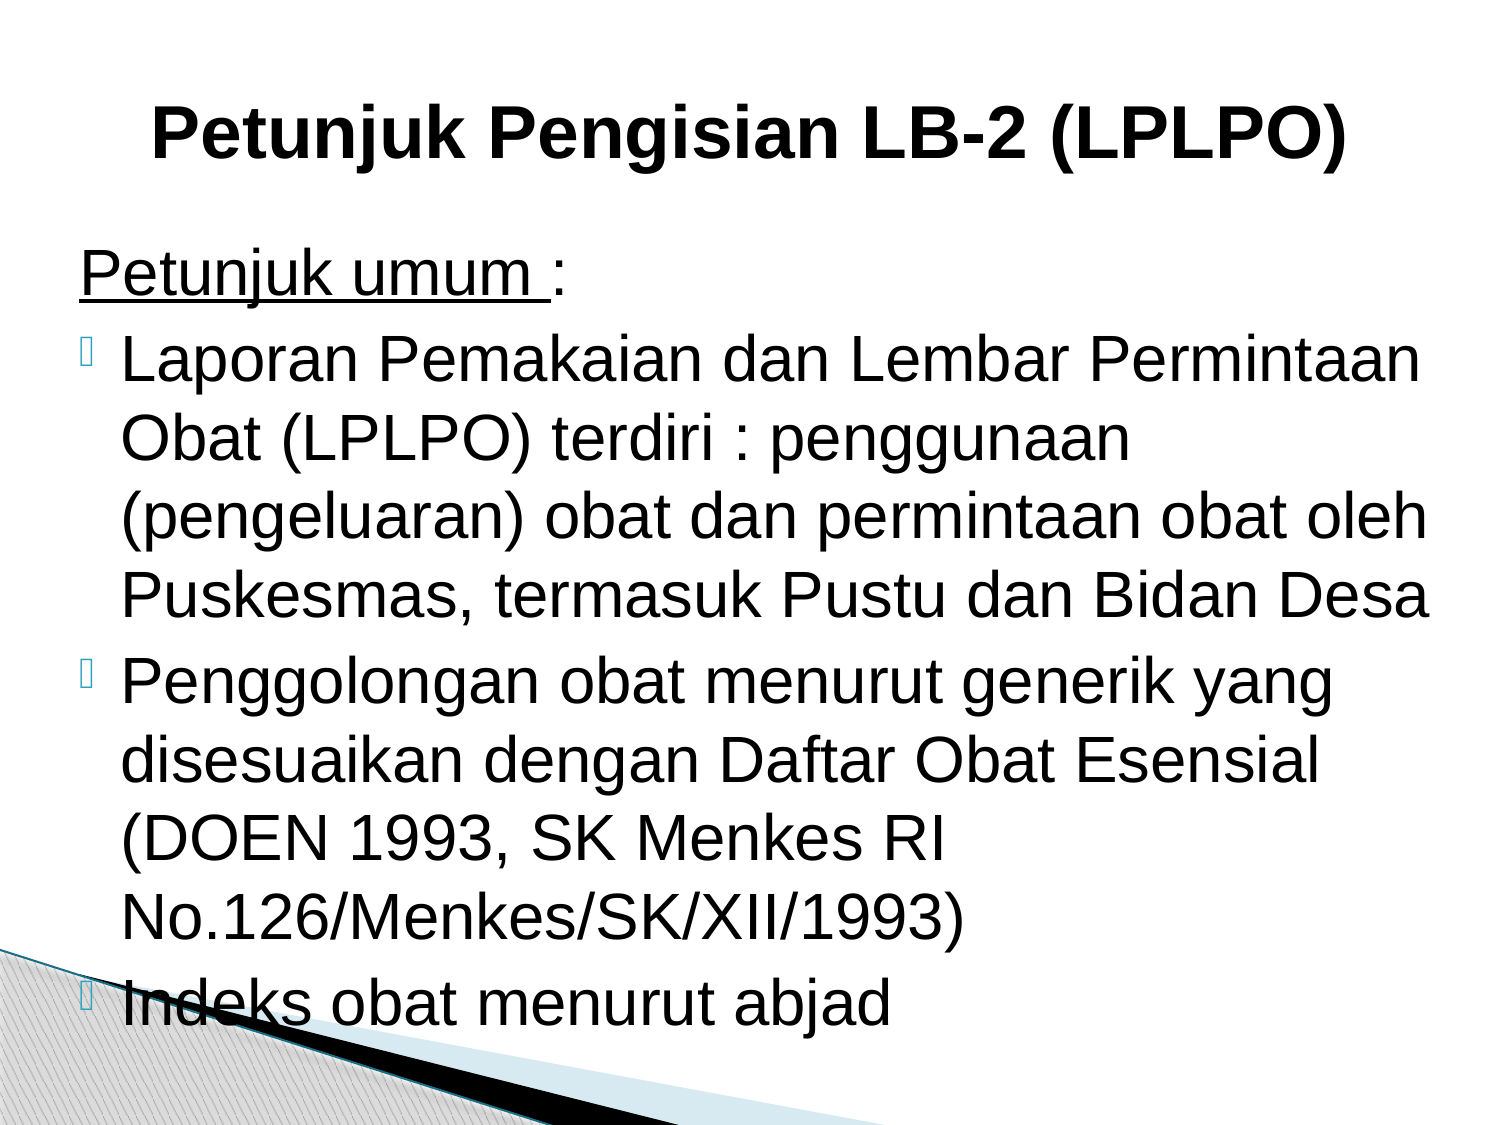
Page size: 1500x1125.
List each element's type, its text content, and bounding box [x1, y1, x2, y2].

title Petunjuk Pengisian LB-2 (LPLPO) [75, 70, 1425, 188]
list Petunjuk umum : Laporan Pemakaian dan Lembar Permintaan Obat (LPLPO) terdiri : penggunaan (pengeluaran) obat dan permintaan obat oleh Puskesmas, termasuk Pustu dan Bidan Desa Penggolongan obat menurut generik yang disesuaikan dengan Daftar Obat Esensial (DOEN 1993, SK Menkes RI No.126/Menkes/SK/XII/1993) Indeks obat menurut abjad [46, 222, 1454, 1079]
